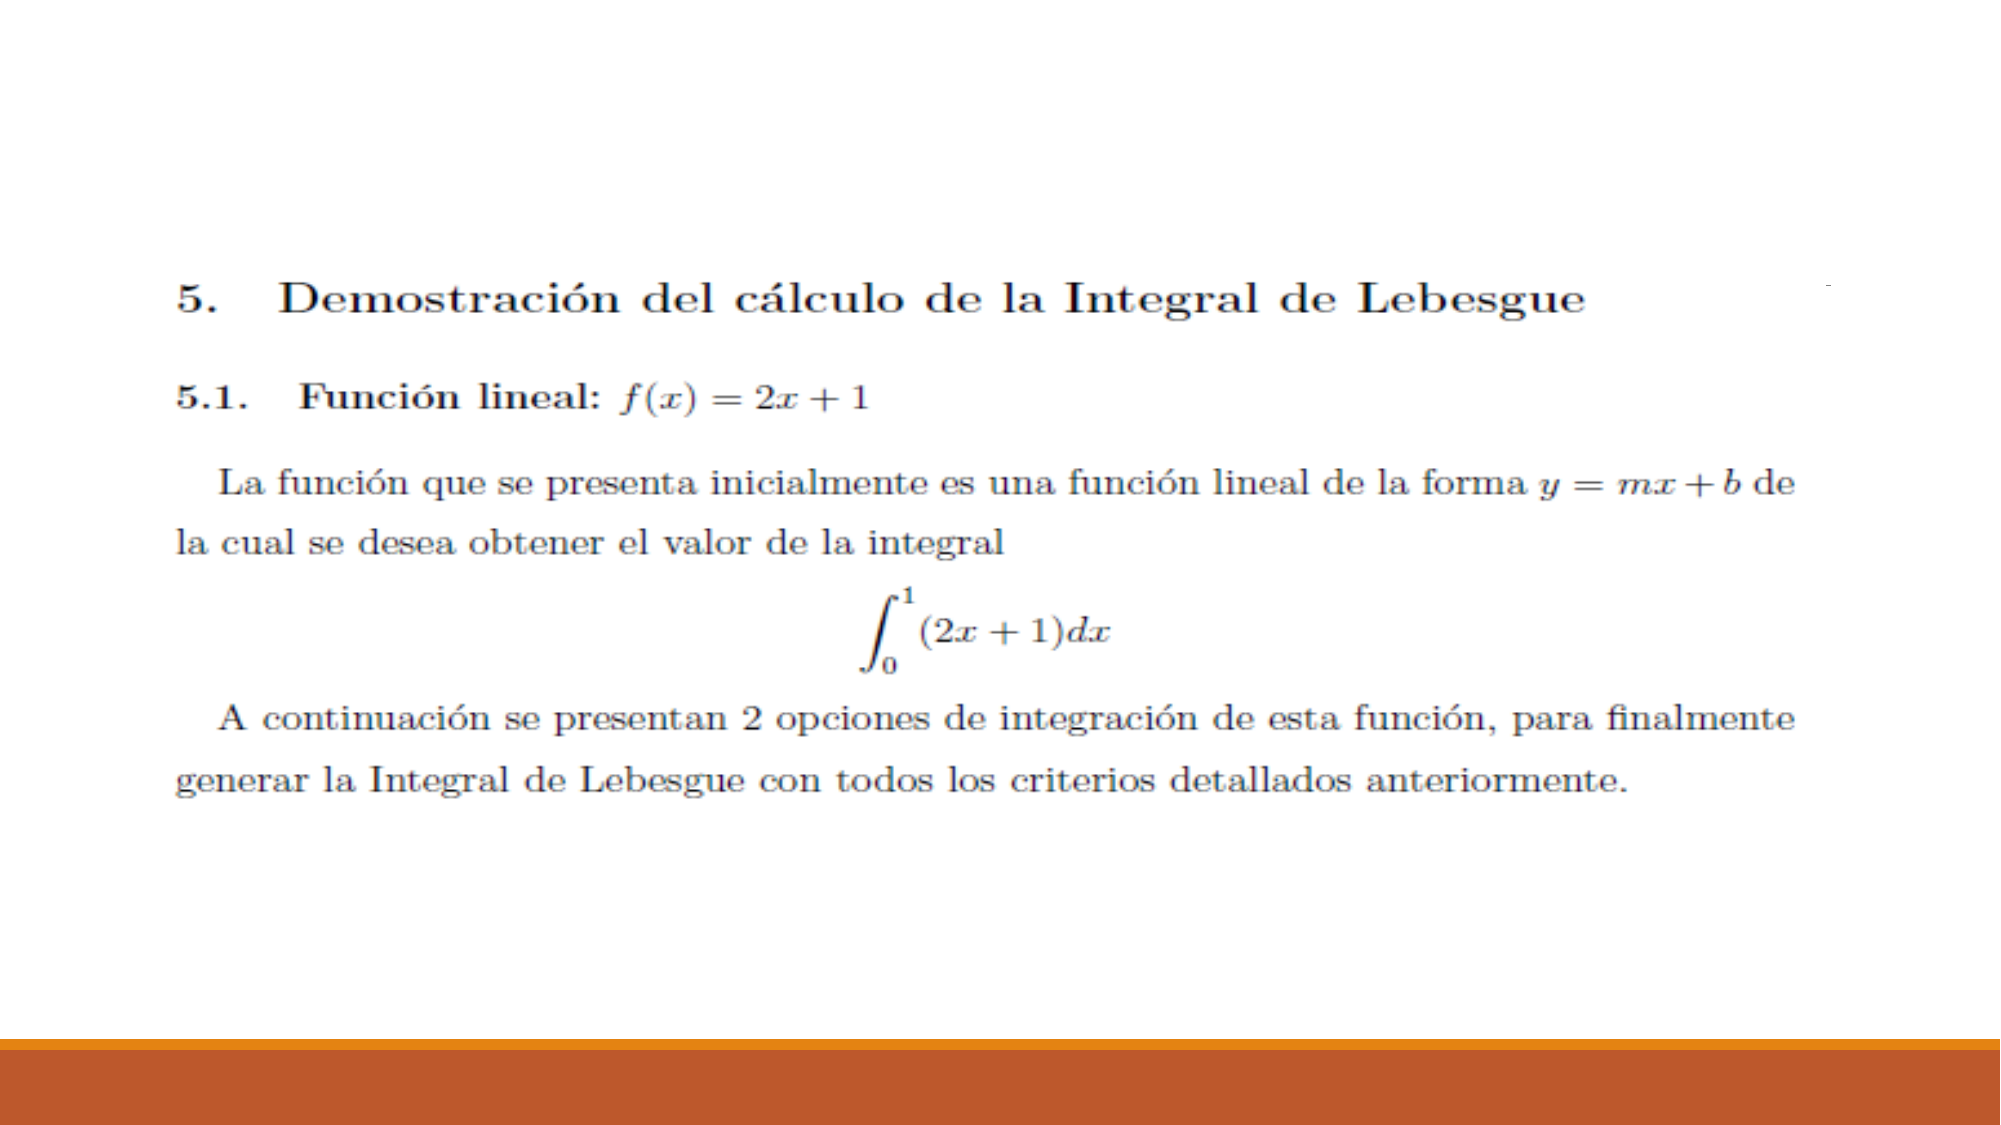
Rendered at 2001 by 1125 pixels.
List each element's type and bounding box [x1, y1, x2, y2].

picture [153, 268, 1826, 819]
